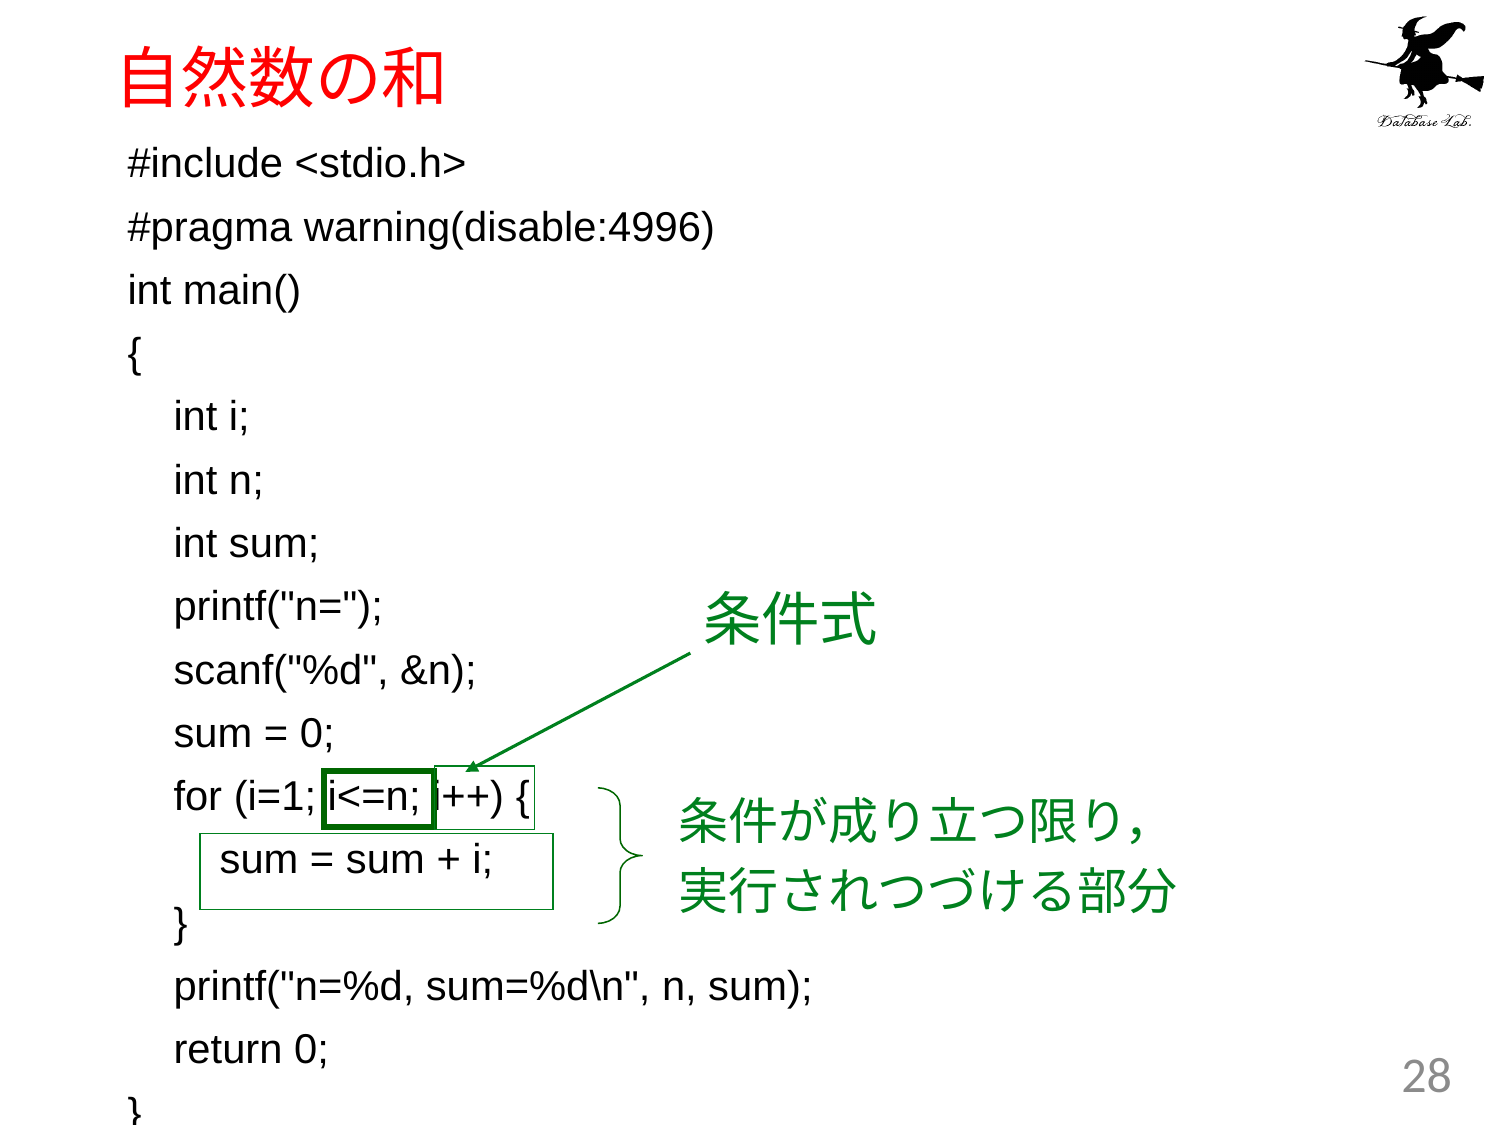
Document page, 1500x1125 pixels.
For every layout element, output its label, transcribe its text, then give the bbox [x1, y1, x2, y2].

title 自然数の和 [99, 0, 1375, 163]
list #include <stdio.h> #pragma warning(disable:4996) int main() { int i; int n; int sum; printf("n="); scanf("%d", &n); sum = 0; for (i=1; i<=n; i++) { sum = sum + i; } printf("n=%d, sum=%d\n", n, sum); return 0; } [112, 136, 1388, 987]
text_box 条件が成り立つ限り， 実行されつづける部分 [663, 782, 1193, 927]
picture [1375, 14, 1486, 130]
text_box [434, 766, 535, 830]
text_box [469, 654, 688, 766]
text_box [200, 833, 553, 910]
text_box 条件式 [688, 575, 894, 660]
slide_number 28 [1129, 1042, 1467, 1103]
text_box [324, 770, 434, 828]
text_box [597, 787, 643, 924]
